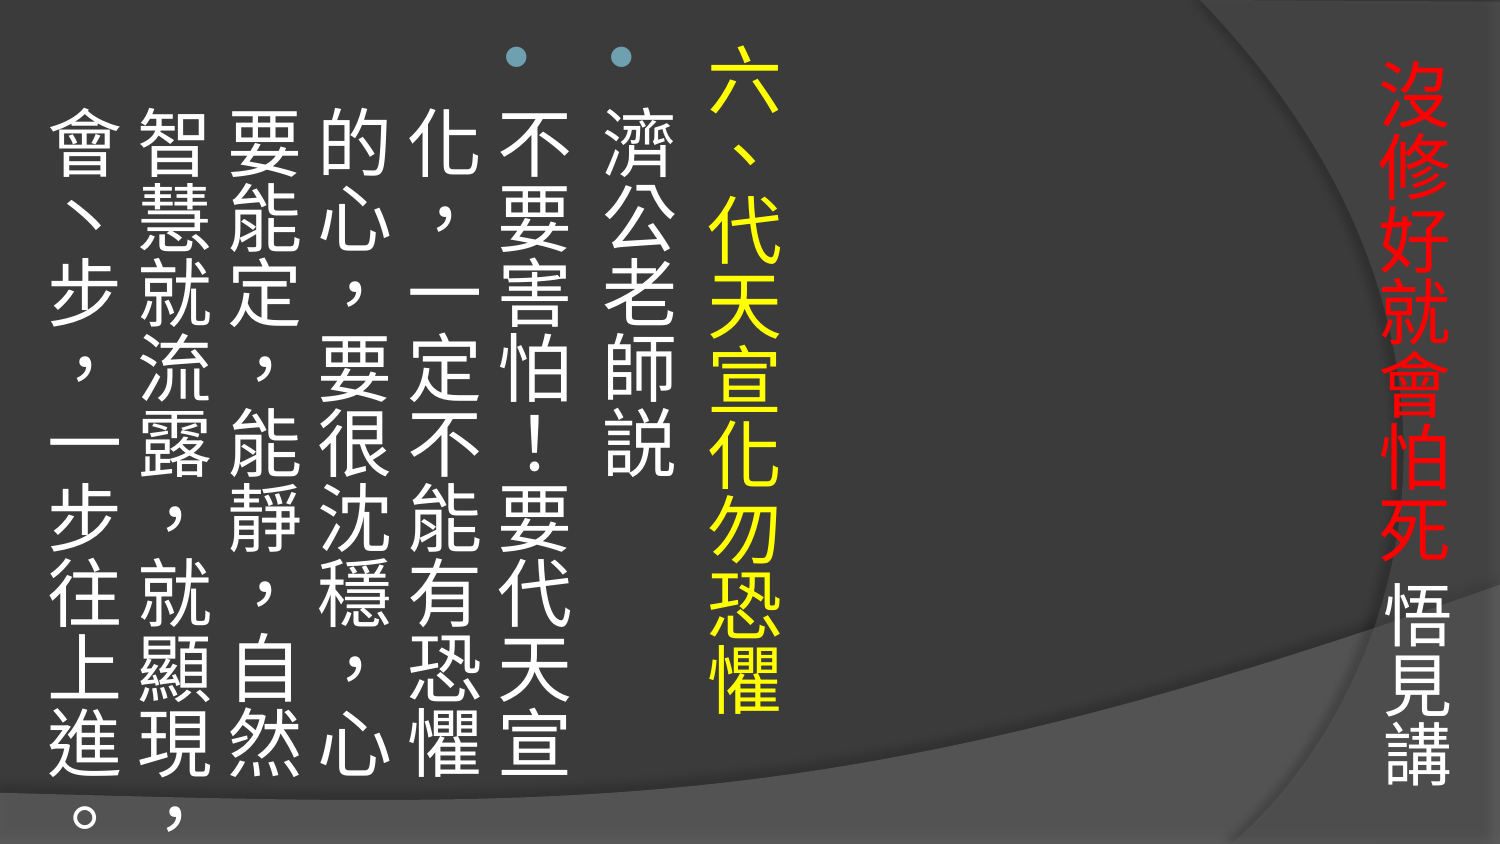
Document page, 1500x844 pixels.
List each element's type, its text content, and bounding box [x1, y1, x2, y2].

title 沒修好就會怕死 悟見講 [1353, 27, 1473, 820]
list 六、代天宣化勿恐懼 濟公老師説 不要害怕！要代天宣化，一定不能有恐懼的心，要很沈穩，心要能定，能靜，自然智慧就流露，就顯現，會丶步，一步往上進。 [29, 21, 1353, 825]
